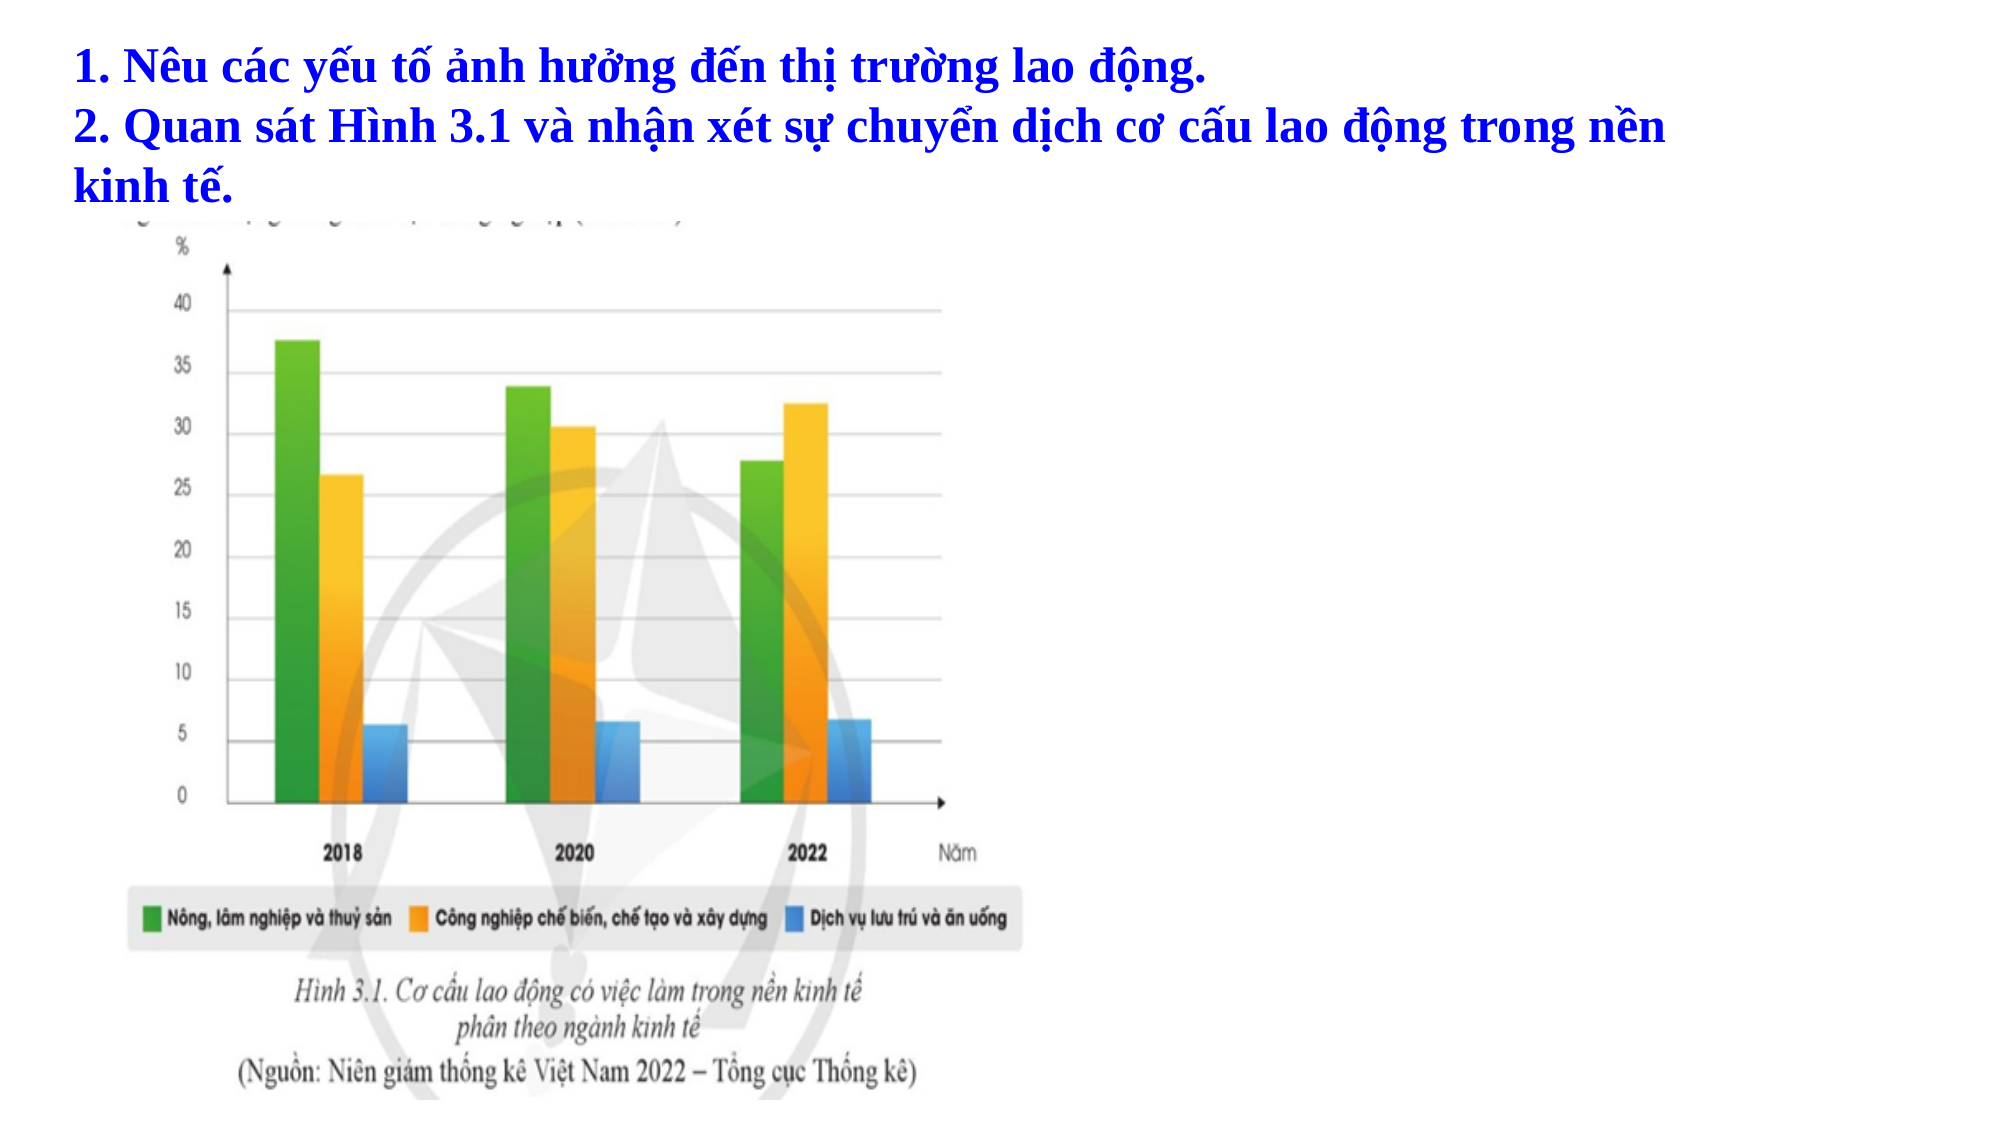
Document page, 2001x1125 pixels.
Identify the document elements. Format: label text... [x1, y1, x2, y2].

picture [41, 221, 1147, 1101]
text_box 1. Nêu các yếu tố ảnh hưởng đến thị trường lao động. 2. Quan sát Hình 3.1 và nhận xét sự chuyển dịch cơ cấu lao động trong nền kinh tế. [58, 24, 1778, 220]
